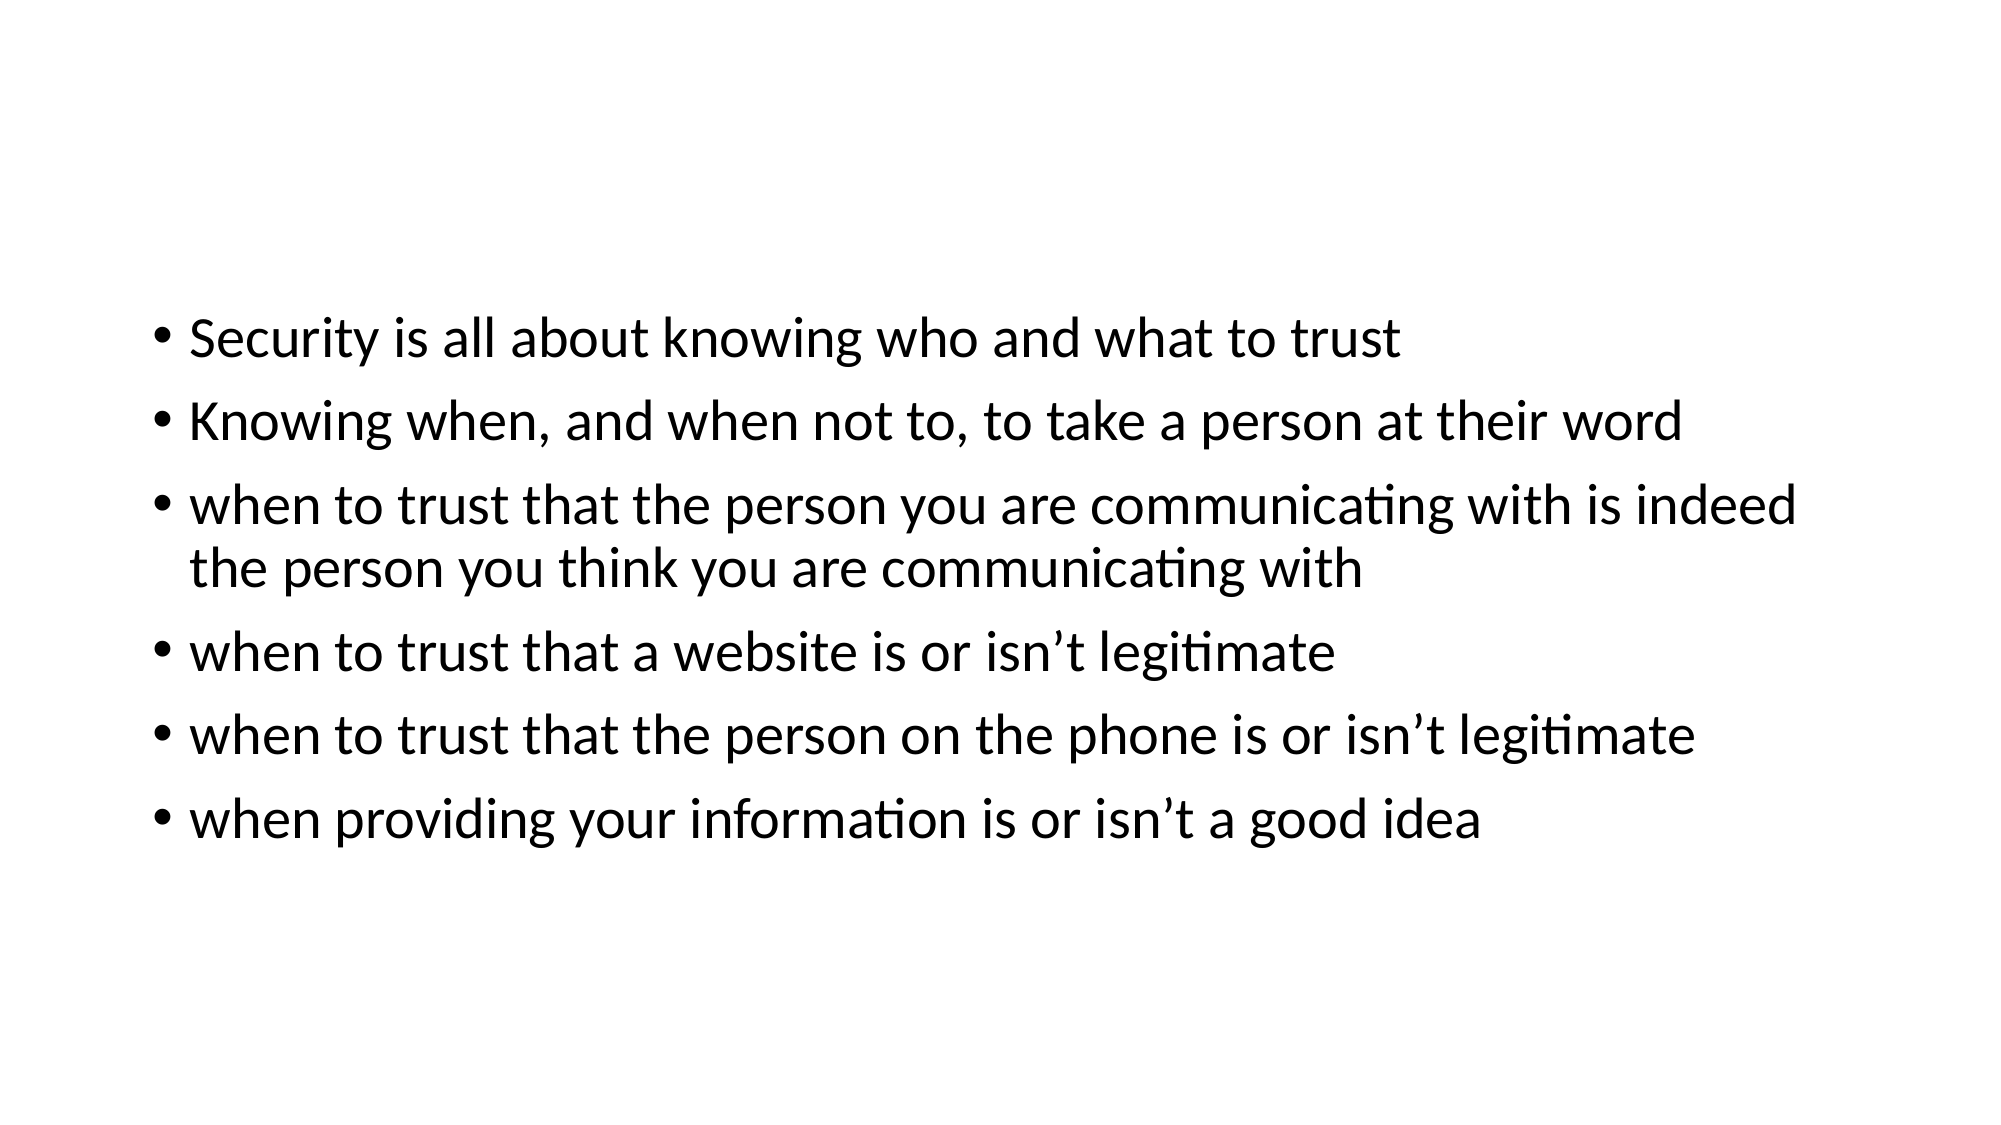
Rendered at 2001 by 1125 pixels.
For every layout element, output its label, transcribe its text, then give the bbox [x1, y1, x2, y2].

list Security is all about knowing who and what to trust Knowing when, and when not to, to take a person at their word when to trust that the person you are communicating with is indeed the person you think you are communicating with when to trust that a website is or isn’t legitimate when to trust that the person on the phone is or isn’t legitimate when providing your information is or isn’t a good idea [137, 299, 1863, 1014]
